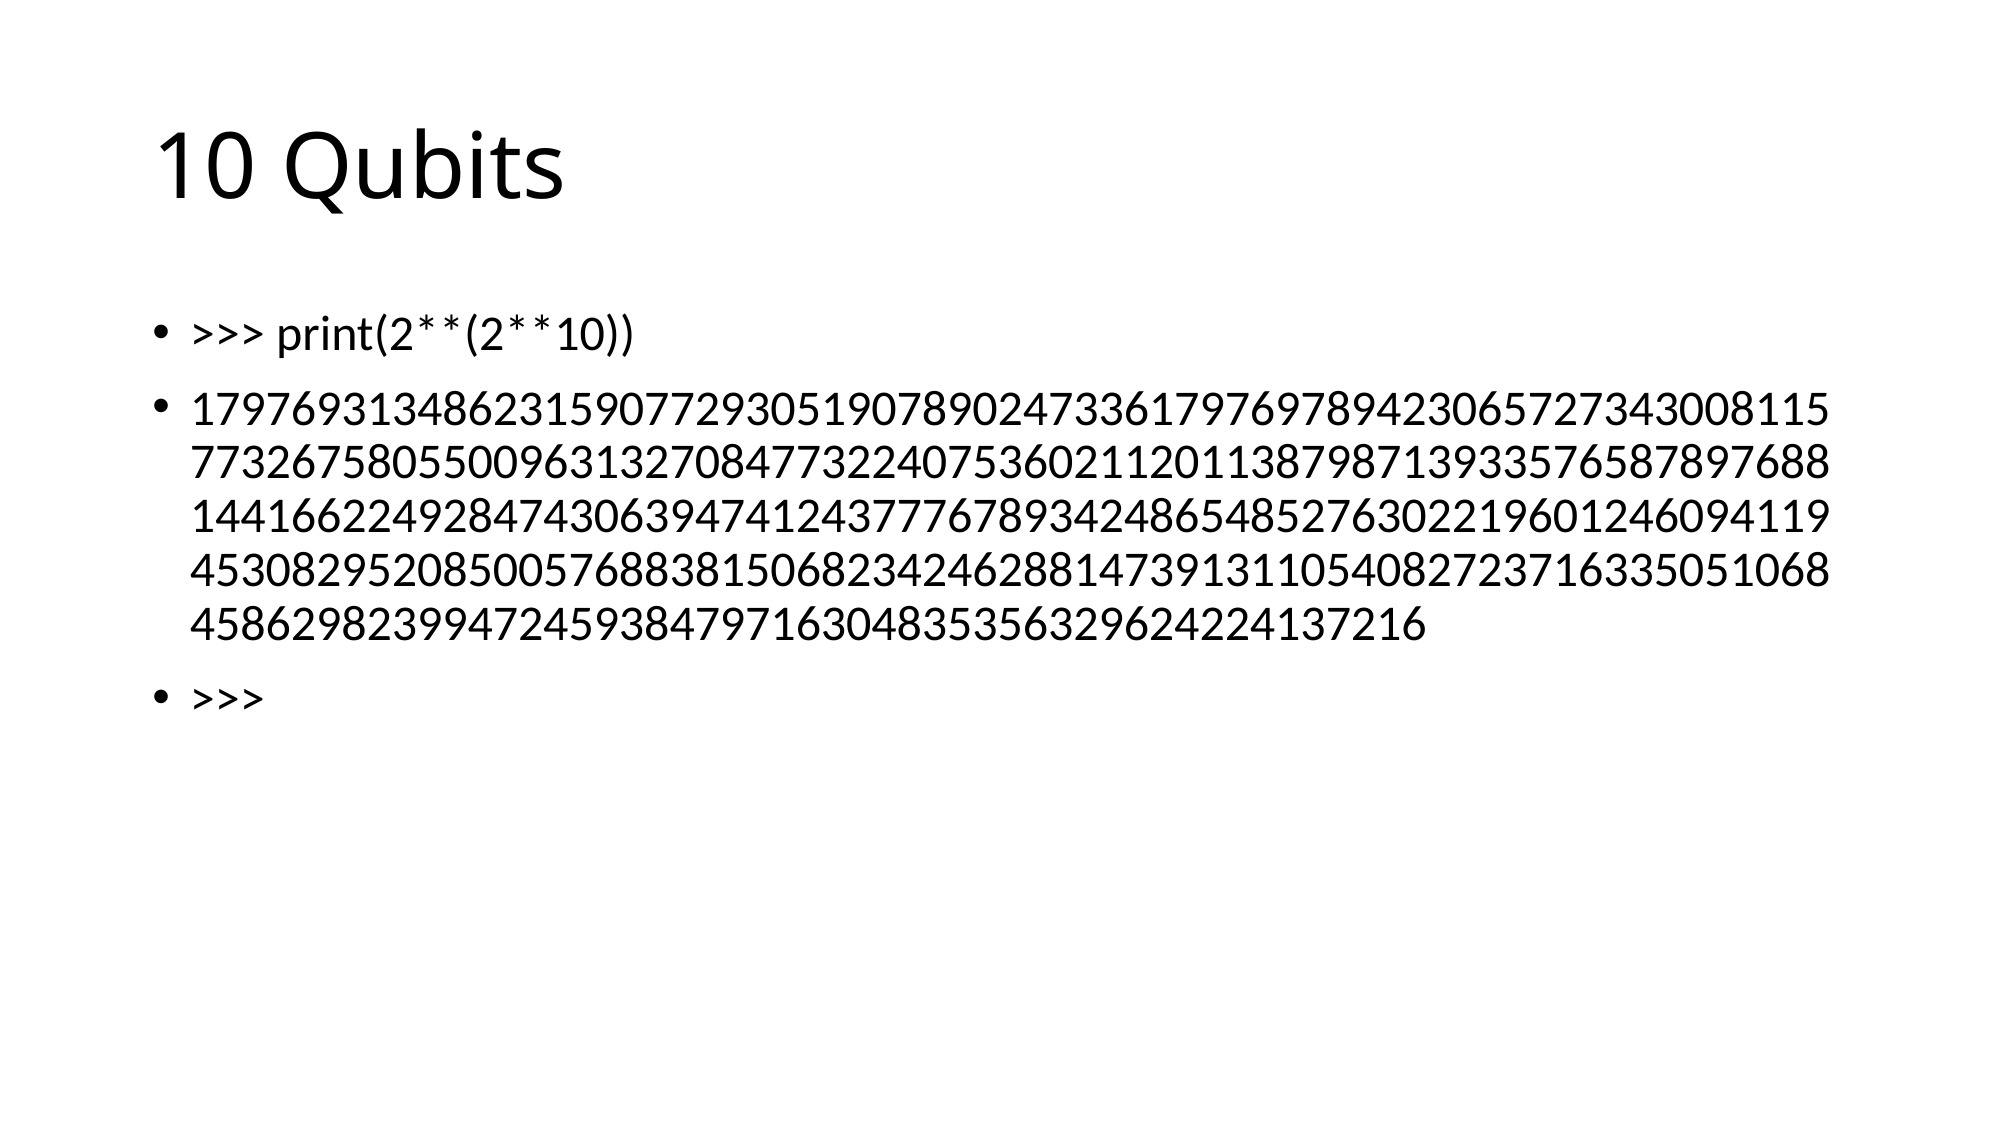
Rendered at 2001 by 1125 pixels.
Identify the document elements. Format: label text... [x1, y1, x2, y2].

title 10 Qubits [137, 59, 1863, 278]
list >>> print(2**(2**10)) 179769313486231590772930519078902473361797697894230657273430081157732675805500963132708477322407536021120113879871393357658789768814416622492847430639474124377767893424865485276302219601246094119453082952085005768838150682342462881473913110540827237163350510684586298239947245938479716304835356329624224137216 >>> [137, 299, 1863, 1014]
